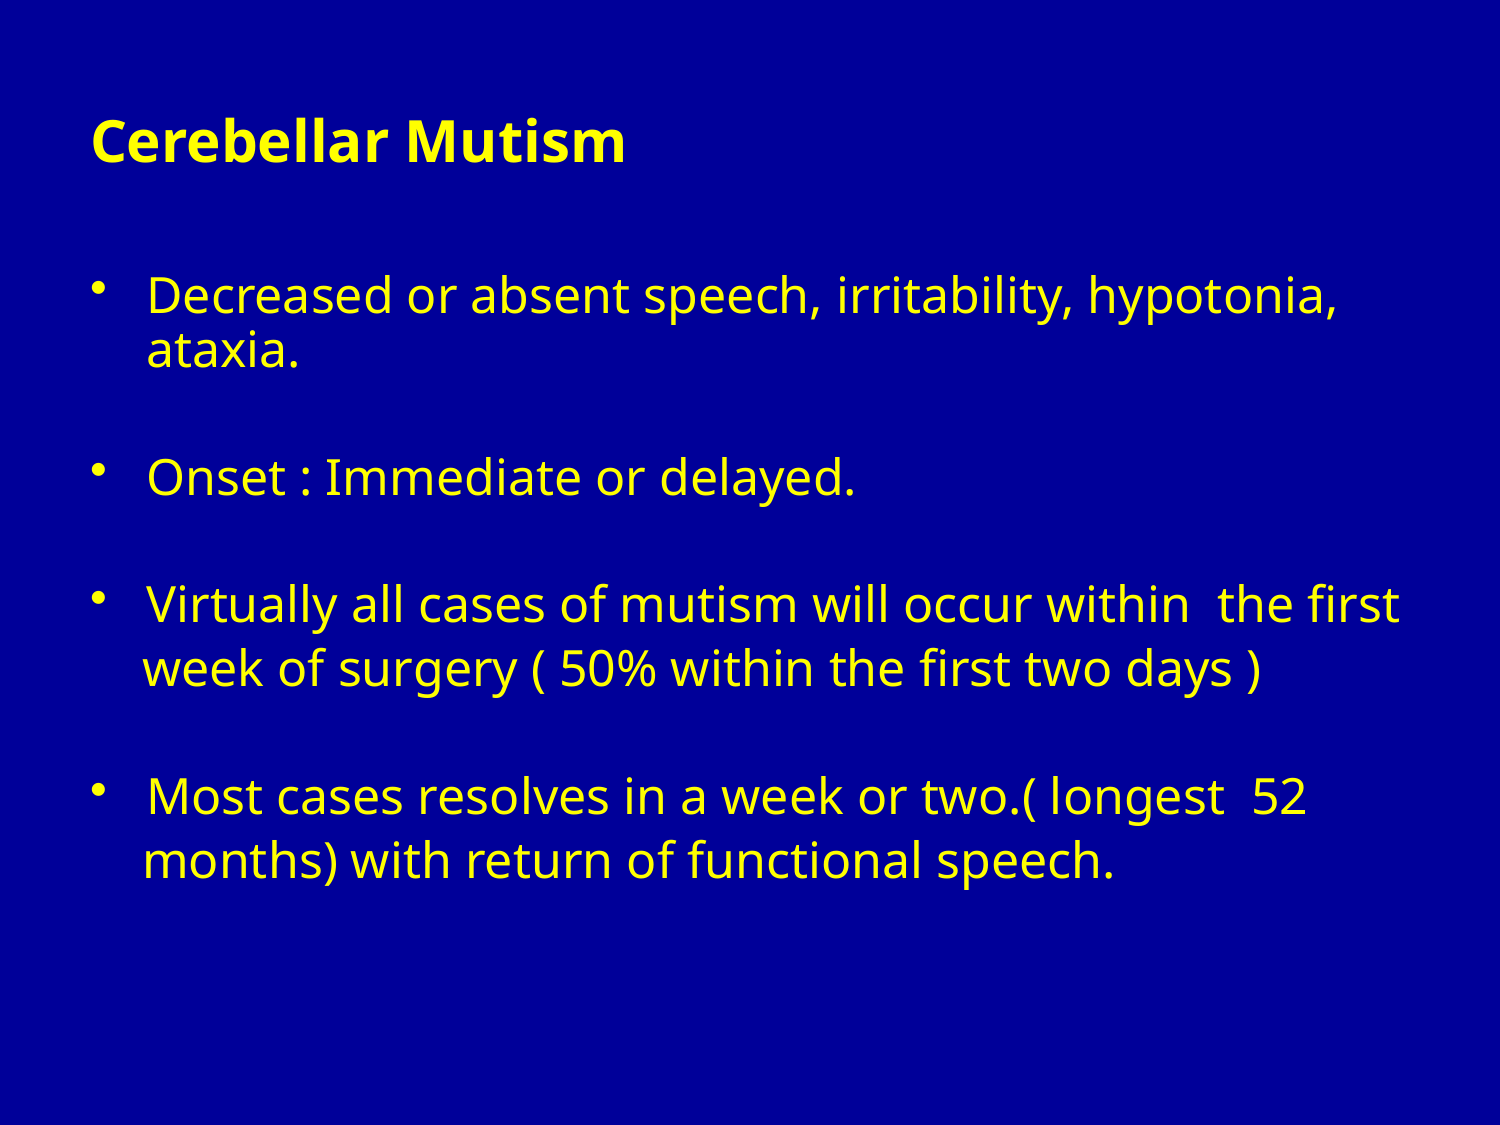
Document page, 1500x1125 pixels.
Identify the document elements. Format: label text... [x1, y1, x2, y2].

title Cerebellar Mutism [75, 45, 1425, 233]
list Decreased or absent speech, irritability, hypotonia, ataxia. Onset : Immediate or delayed. Virtually all cases of mutism will occur within the first week of surgery ( 50% within the first two days ) Most cases resolves in a week or two.( longest 52 months) with return of functional speech. [75, 262, 1425, 1005]
